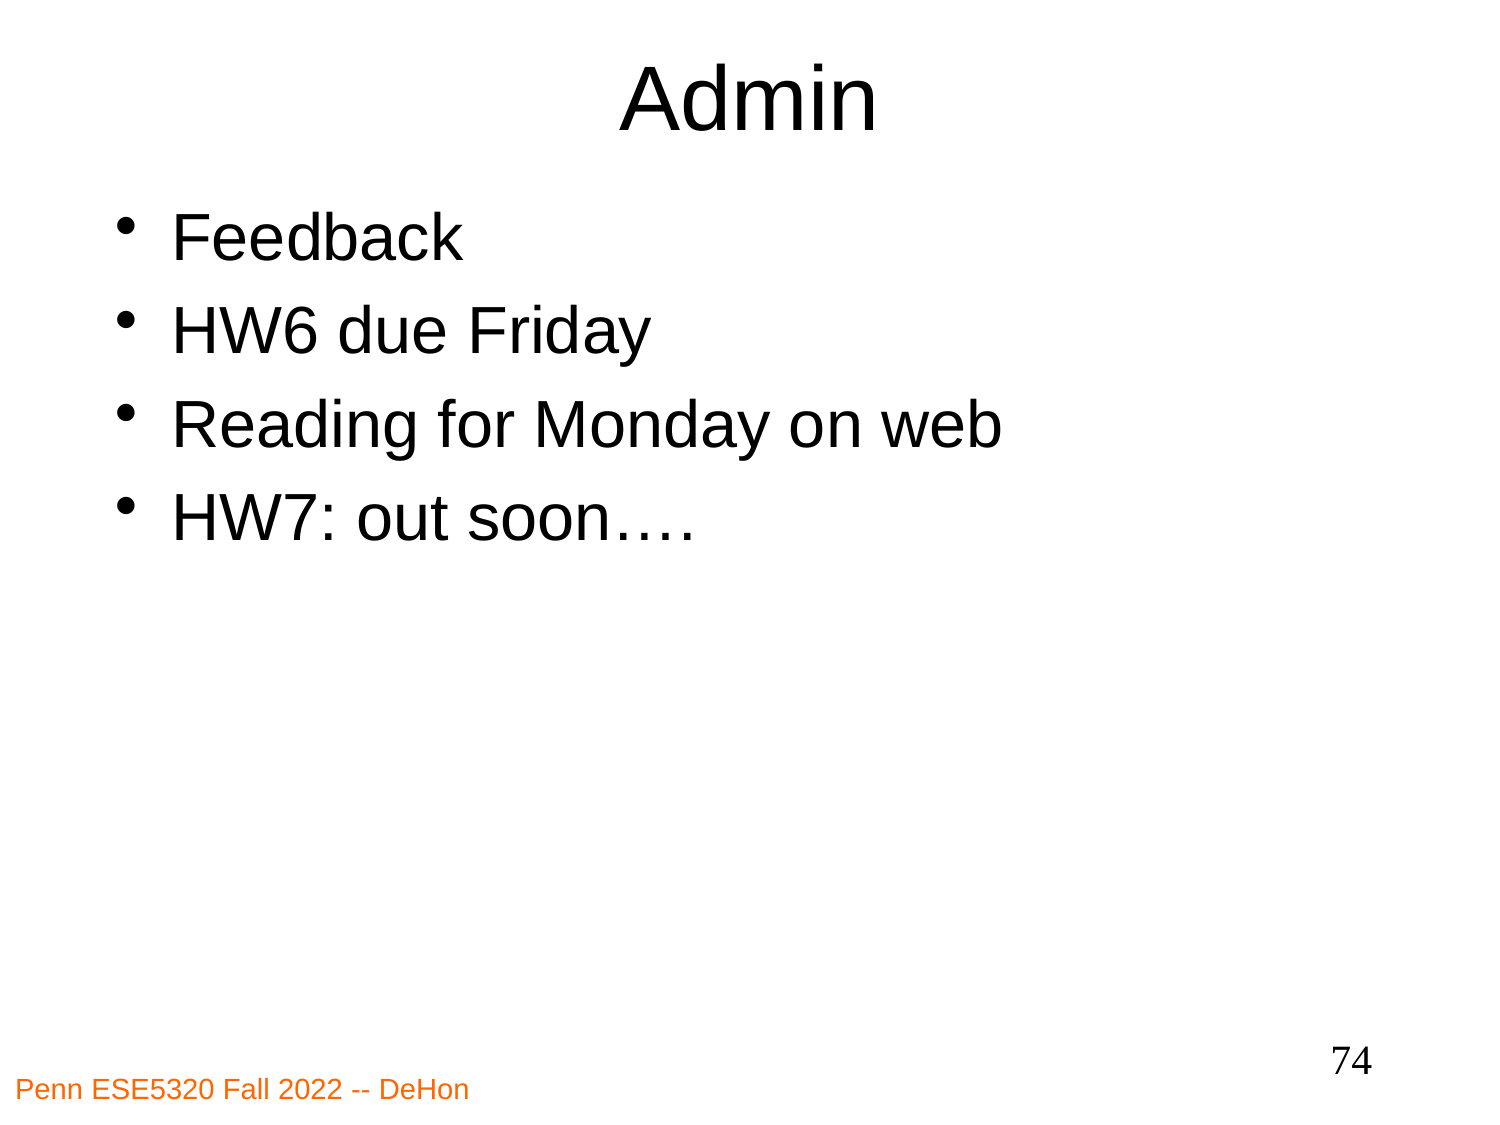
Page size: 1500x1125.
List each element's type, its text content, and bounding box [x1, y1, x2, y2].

list Feedback HW6 due Friday Reading for Monday on web HW7: out soon…. [99, 186, 1438, 1026]
slide_number Penn ESE5320 Fall 2022 -- DeHon [0, 1062, 688, 1125]
title Admin [112, 0, 1388, 186]
slide_number 74 [1074, 1024, 1388, 1101]
